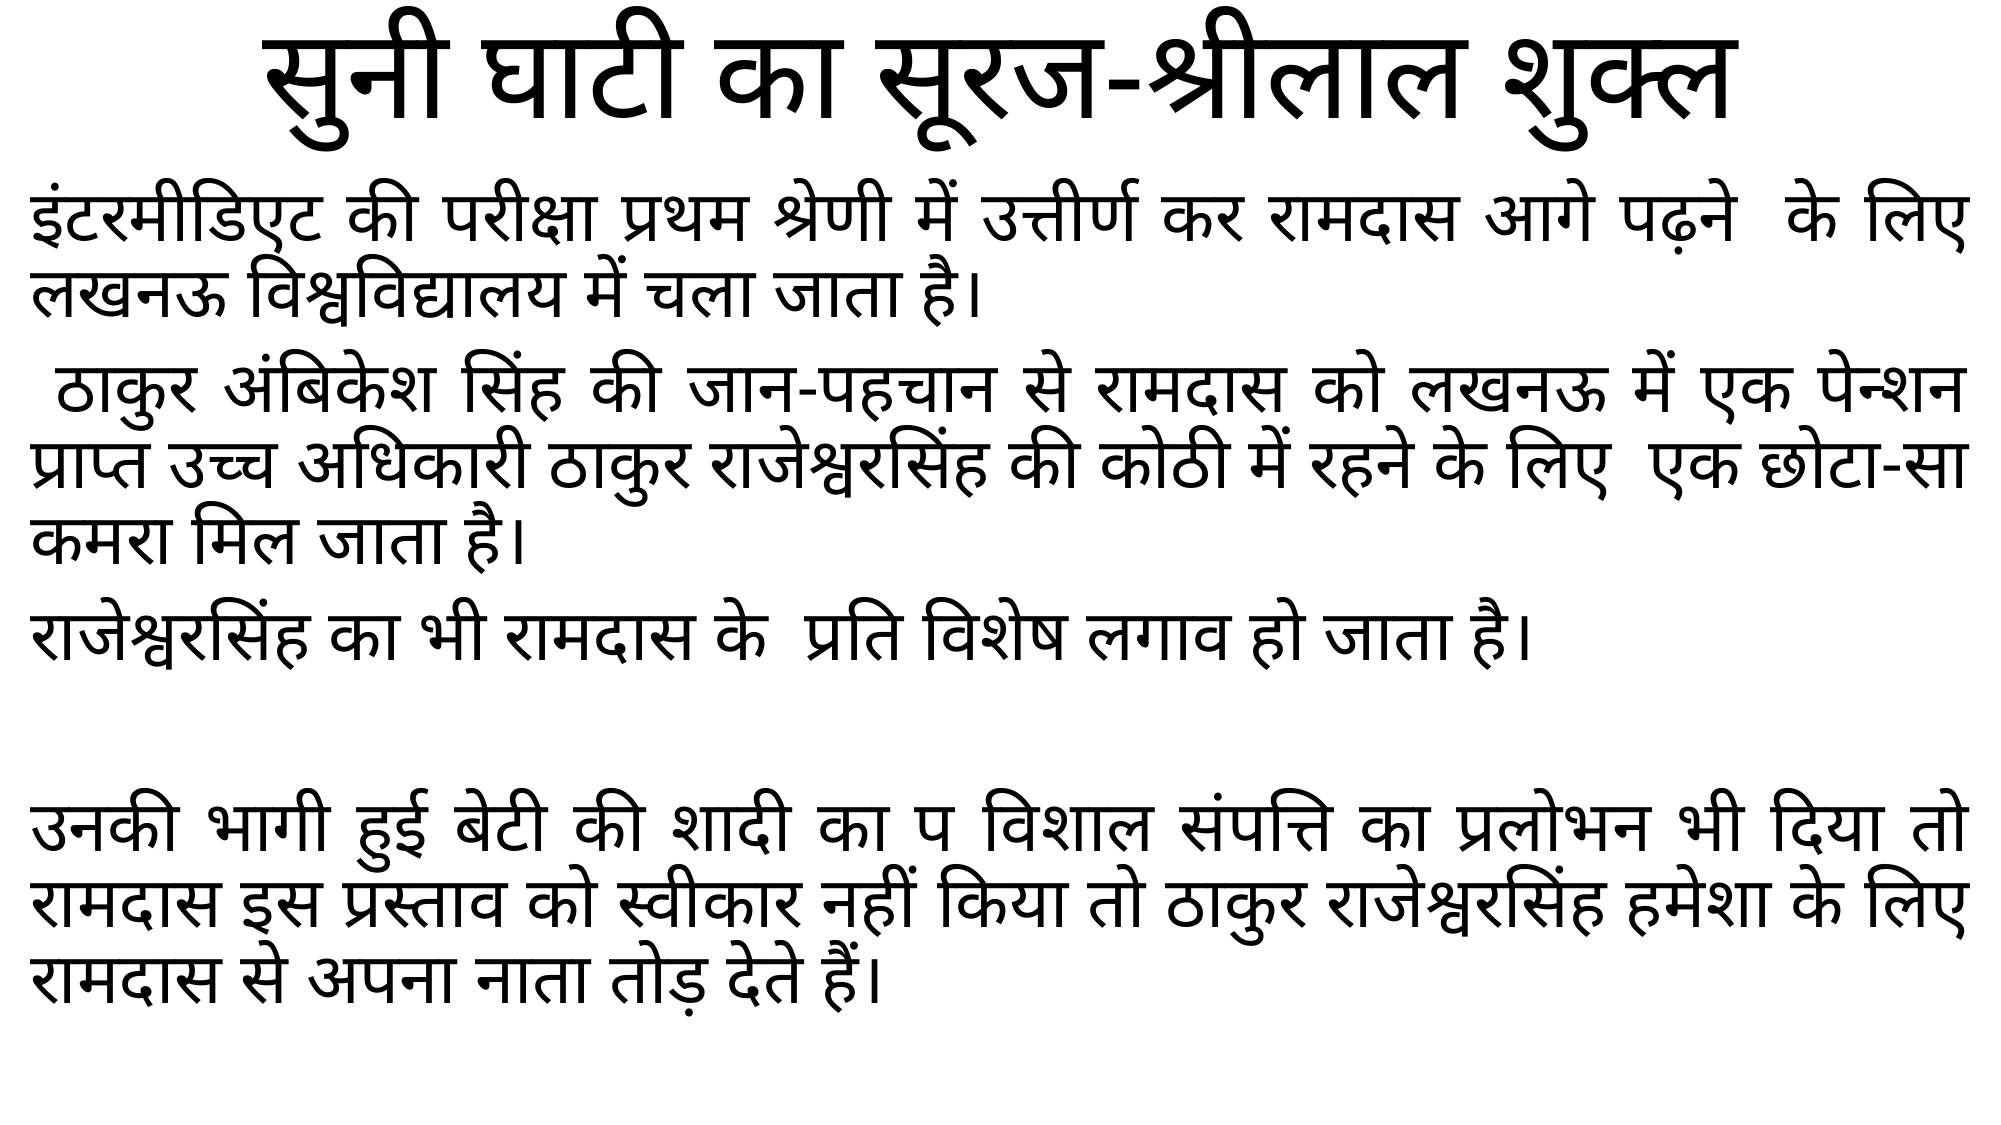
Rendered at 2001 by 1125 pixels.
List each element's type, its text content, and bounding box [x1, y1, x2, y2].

title सुनी घाटी का सूरज-श्रीलाल शुक्ल [0, 0, 2000, 154]
subtitle इंटरमीडिएट की परीक्षा प्रथम श्रेणी में उत्तीर्ण कर रामदास आगे पढ़ने के लिए लखनऊ विश्वविद्यालय में चला जाता है। ठाकुर अंबिकेश सिंह की जान-पहचान से रामदास को लखनऊ में एक पेन्शन प्राप्त उच्च अधिकारी ठाकुर राजेश्वरसिंह की कोठी में रहने के लिए एक छोटा-सा कमरा मिल जाता है। राजेश्वरसिंह का भी रामदास के प्रति विशेष लगाव हो जाता है। उनकी भागी हुई बेटी की शादी का प विशाल संपत्ति का प्रलोभन भी दिया तो रामदास इस प्रस्ताव को स्वीकार नहीं किया तो ठाकुर राजेश्वरसिंह हमेशा के लिए रामदास से अपना नाता तोड़ देते हैं। [15, 172, 1985, 1125]
